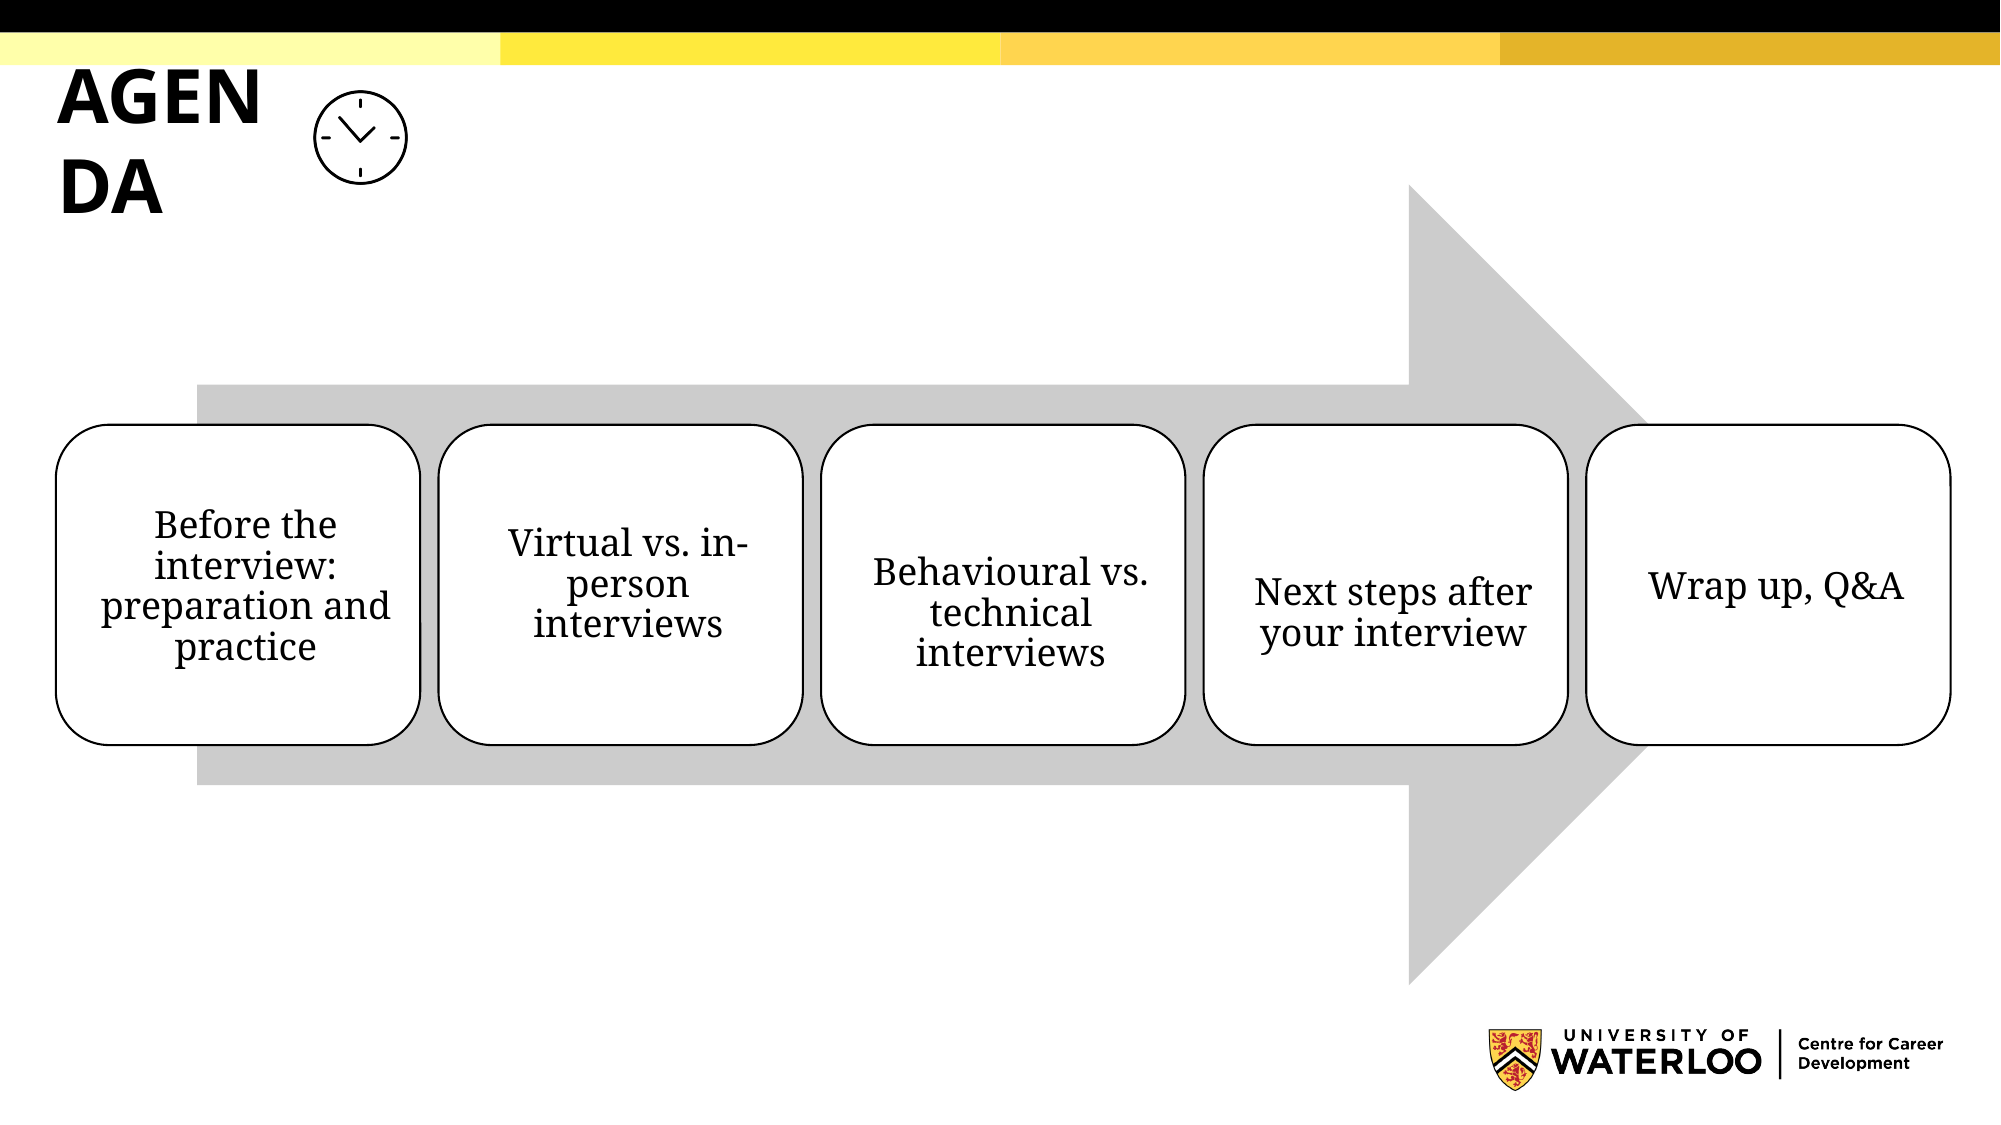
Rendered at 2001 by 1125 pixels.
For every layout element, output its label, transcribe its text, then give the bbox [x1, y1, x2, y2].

picture [1430, 982, 2000, 1125]
picture [313, 90, 408, 184]
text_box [55, 184, 1952, 986]
title AGENDA [55, 42, 295, 184]
